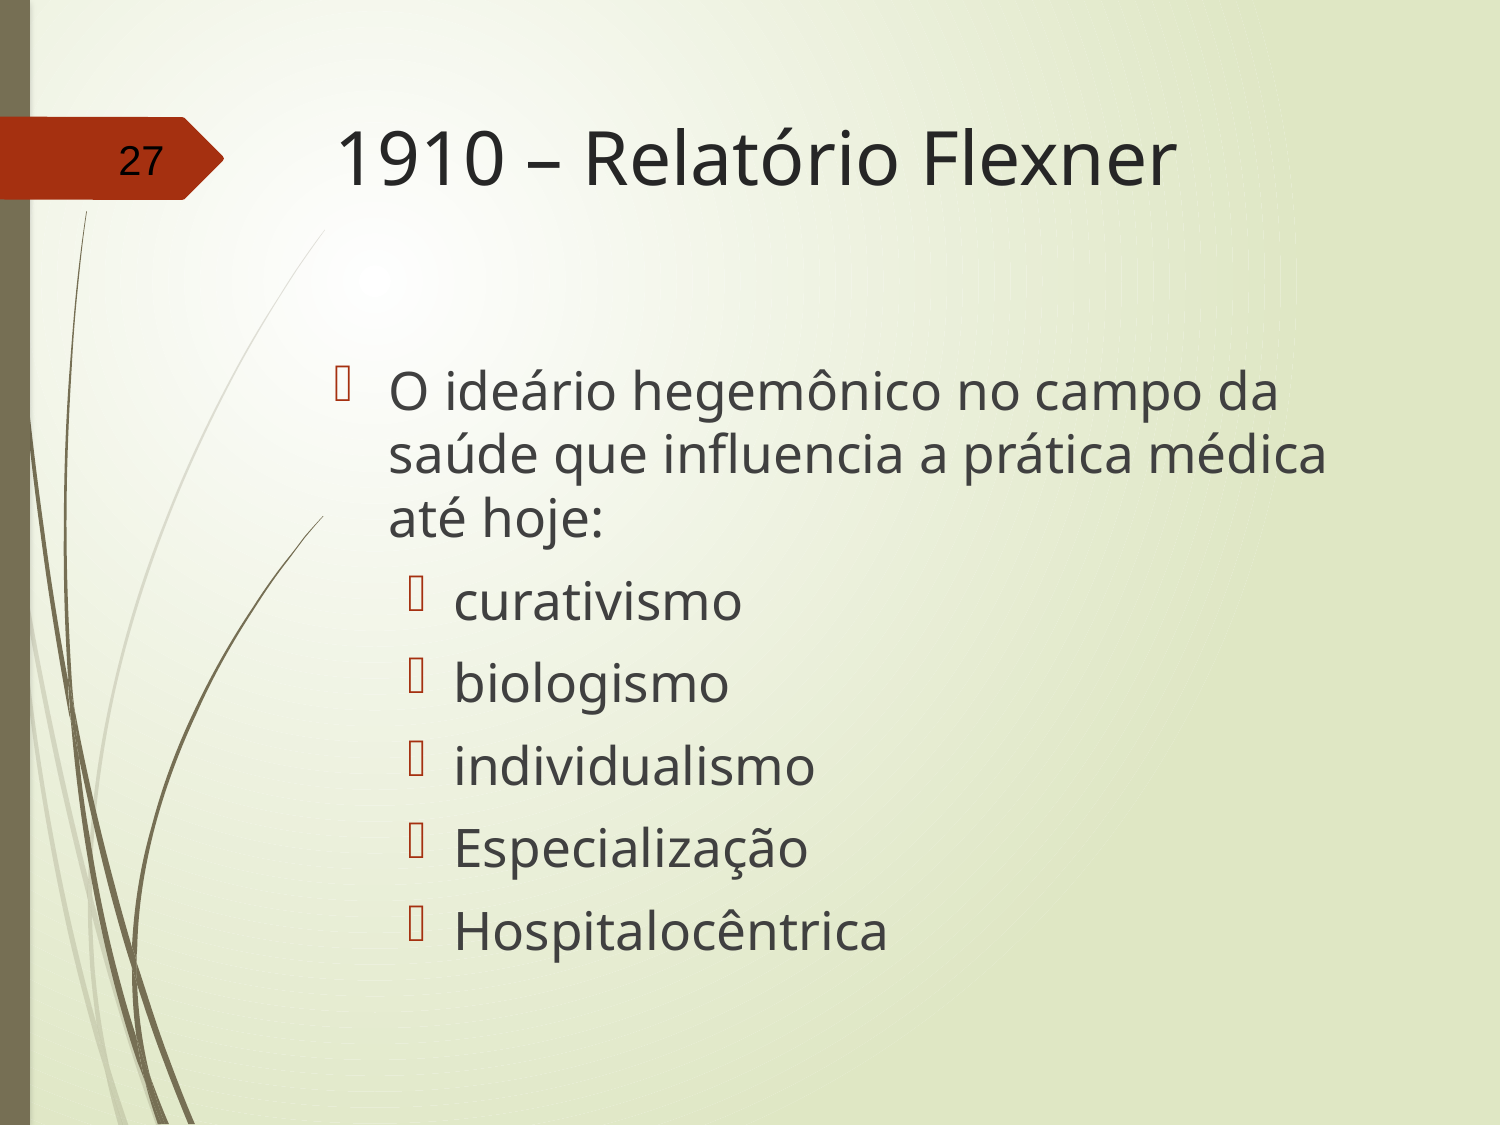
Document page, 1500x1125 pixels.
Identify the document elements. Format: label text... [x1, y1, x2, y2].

list O ideário hegemônico no campo da saúde que influencia a prática médica até hoje: curativismo biologismo individualismo Especialização Hospitalocêntrica [318, 350, 1400, 970]
title 1910 – Relatório Flexner [319, 102, 1400, 313]
slide_number 27 [83, 129, 180, 190]
